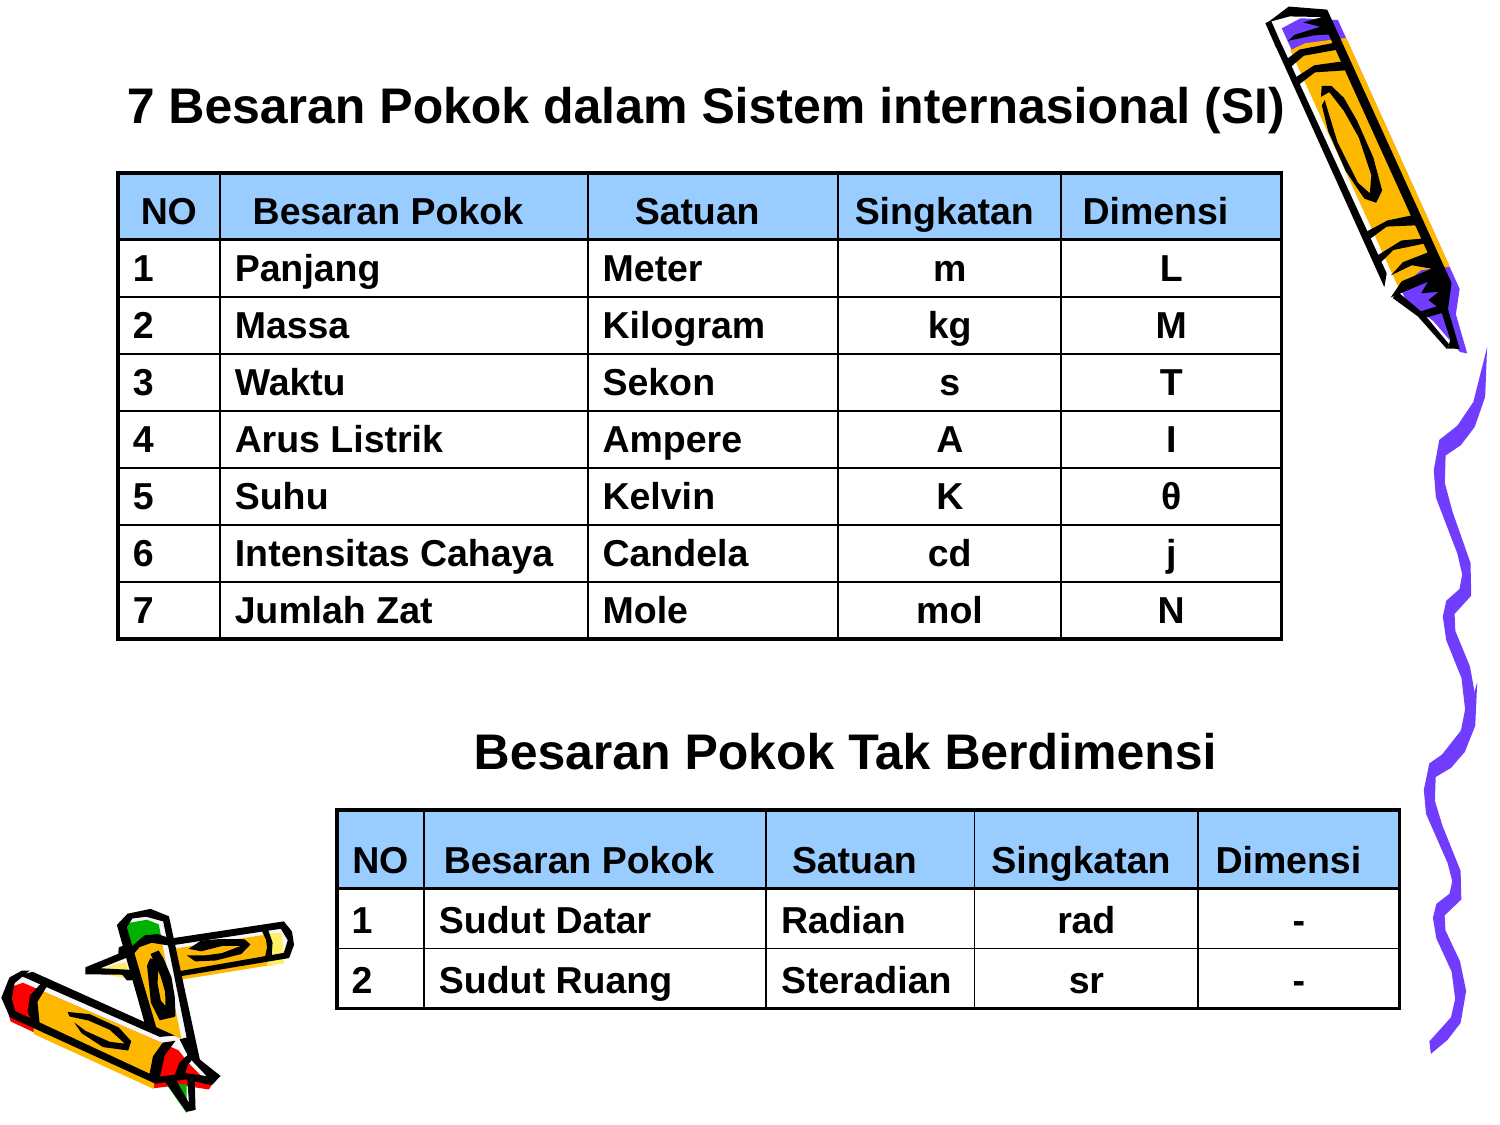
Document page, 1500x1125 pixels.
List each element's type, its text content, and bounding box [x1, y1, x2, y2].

table_cell Sekon [589, 355, 837, 410]
table_cell kg [839, 298, 1060, 353]
table_cell Mole [589, 583, 837, 637]
table_header Besaran Pokok [221, 175, 587, 238]
table_cell 1 [339, 890, 423, 948]
table_cell Massa [221, 298, 587, 353]
table_header Dimensi [1199, 812, 1398, 887]
table_cell 1 [120, 241, 219, 296]
table_cell Panjang [221, 241, 587, 296]
table_cell 2 [120, 298, 219, 353]
table_cell Jumlah Zat [221, 583, 587, 637]
table_cell Candela [589, 526, 837, 581]
table_cell A [839, 412, 1060, 467]
table_cell T [1062, 355, 1280, 410]
table_cell 5 [120, 469, 219, 524]
table_cell Steradian [767, 949, 974, 1007]
table_cell L [1062, 241, 1280, 296]
table_cell m [839, 241, 1060, 296]
table_cell cd [839, 526, 1060, 581]
table_cell Sudut Datar [425, 890, 765, 948]
table_cell Kilogram [589, 298, 837, 353]
table_cell Sudut Ruang [425, 949, 765, 1007]
table_cell mol [839, 583, 1060, 637]
table_cell 7 [120, 583, 219, 637]
table_header NO [120, 175, 219, 238]
table_header Satuan [589, 175, 837, 238]
table_cell Arus Listrik [221, 412, 587, 467]
table_cell 2 [339, 949, 423, 1007]
table_header NO [339, 812, 423, 887]
table_cell Waktu [221, 355, 587, 410]
table_cell Ampere [589, 412, 837, 467]
table_cell Suhu [221, 469, 587, 524]
table_cell 6 [120, 526, 219, 581]
table_cell 4 [120, 412, 219, 467]
table_cell θ [1062, 469, 1280, 524]
table_header Singkatan [975, 812, 1197, 887]
table_cell - [1199, 890, 1398, 948]
table_cell 3 [120, 355, 219, 410]
table_cell Kelvin [589, 469, 837, 524]
table_cell K [839, 469, 1060, 524]
table_cell I [1062, 412, 1280, 467]
table_cell Radian [767, 890, 974, 948]
table_cell rad [975, 890, 1197, 948]
table_cell s [839, 355, 1060, 410]
table_cell N [1062, 583, 1280, 637]
table_cell sr [975, 949, 1197, 1007]
text_box Besaran Pokok Tak Berdimensi [458, 711, 1232, 787]
text_box 7 Besaran Pokok dalam Sistem internasional (SI) [112, 66, 1301, 142]
table_header Besaran Pokok [425, 812, 765, 887]
table_cell Meter [589, 241, 837, 296]
table_cell j [1062, 526, 1280, 581]
table_header Singkatan [839, 175, 1060, 238]
table_cell Intensitas Cahaya [221, 526, 587, 581]
table_header Dimensi [1062, 175, 1280, 238]
table_cell M [1062, 298, 1280, 353]
table_header Satuan [767, 812, 974, 887]
table_cell - [1199, 949, 1398, 1007]
